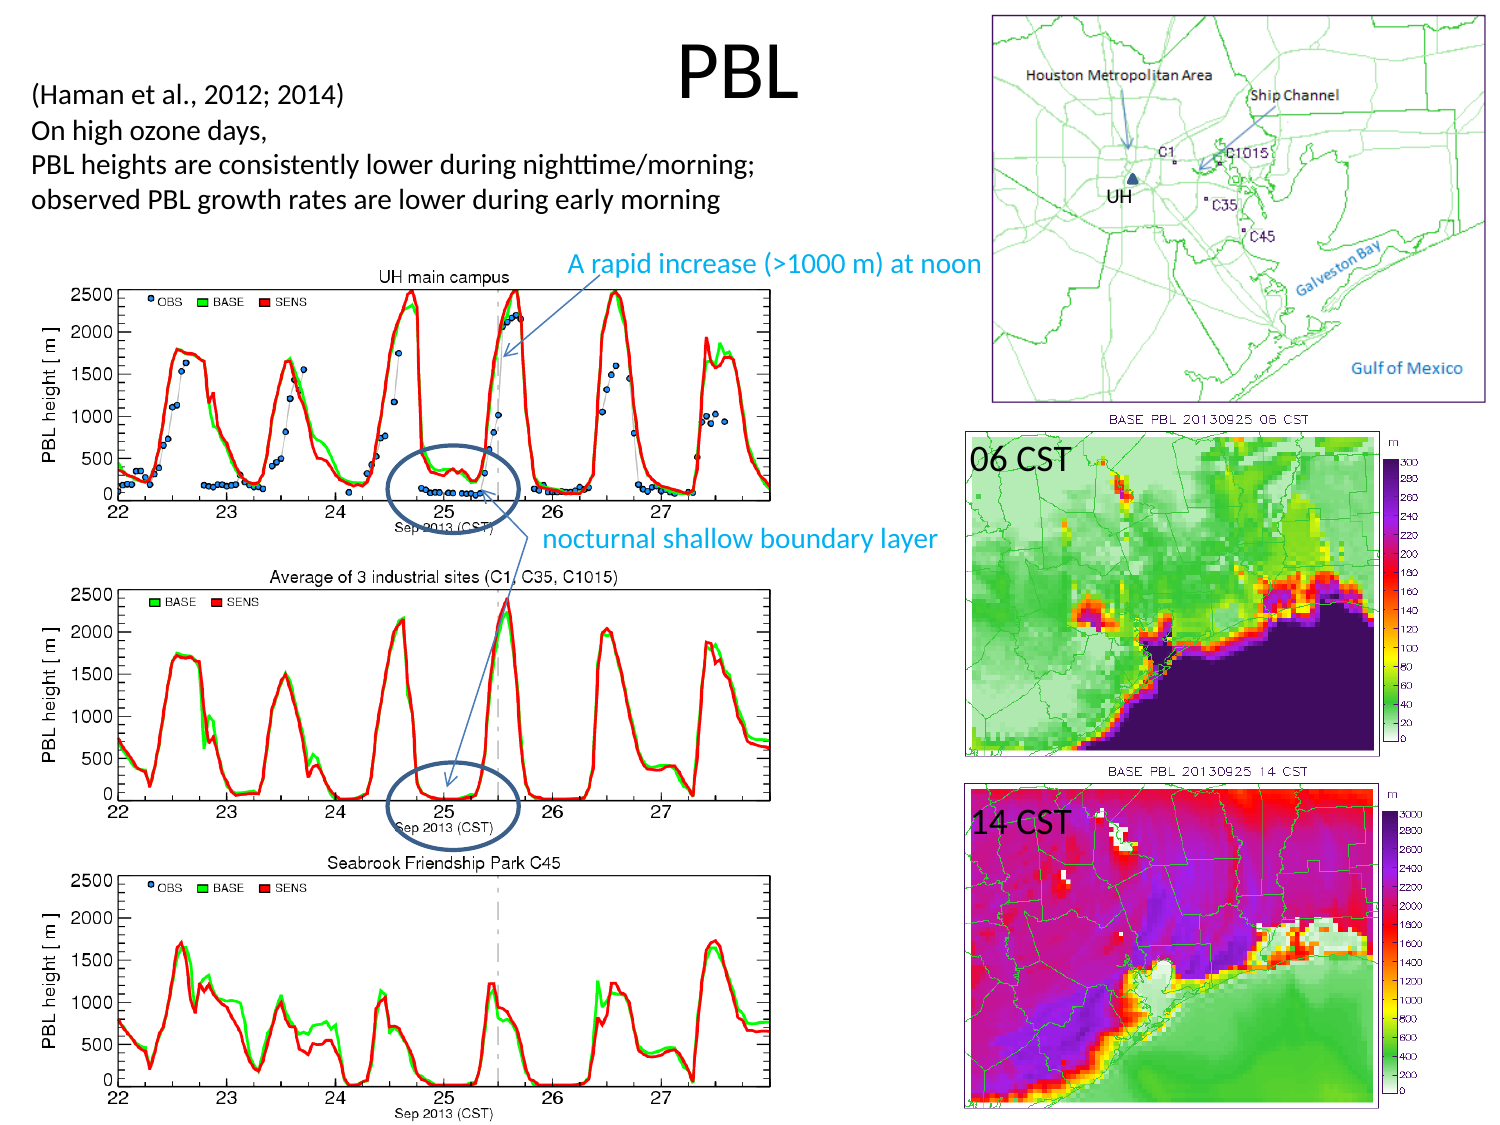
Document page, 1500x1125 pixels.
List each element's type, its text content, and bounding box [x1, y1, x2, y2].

text_box nocturnal shallow boundary layer [529, 512, 954, 563]
text_box PBL [661, 7, 815, 123]
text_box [480, 488, 526, 537]
text_box A rapid increase (>1000 m) at noon [552, 236, 982, 287]
picture [959, 10, 1492, 1115]
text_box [446, 537, 526, 788]
picture [0, 262, 782, 540]
picture [581, 262, 592, 274]
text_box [502, 274, 601, 358]
text_box (Haman et al., 2012; 2014) On high ozone days, PBL heights are consistently lower during nighttime/morning; observed PBL growth rates are lower during early morning [16, 68, 813, 223]
picture [620, 262, 626, 270]
picture [0, 562, 782, 840]
picture [0, 848, 782, 1125]
picture [641, 262, 647, 270]
picture [571, 268, 581, 274]
